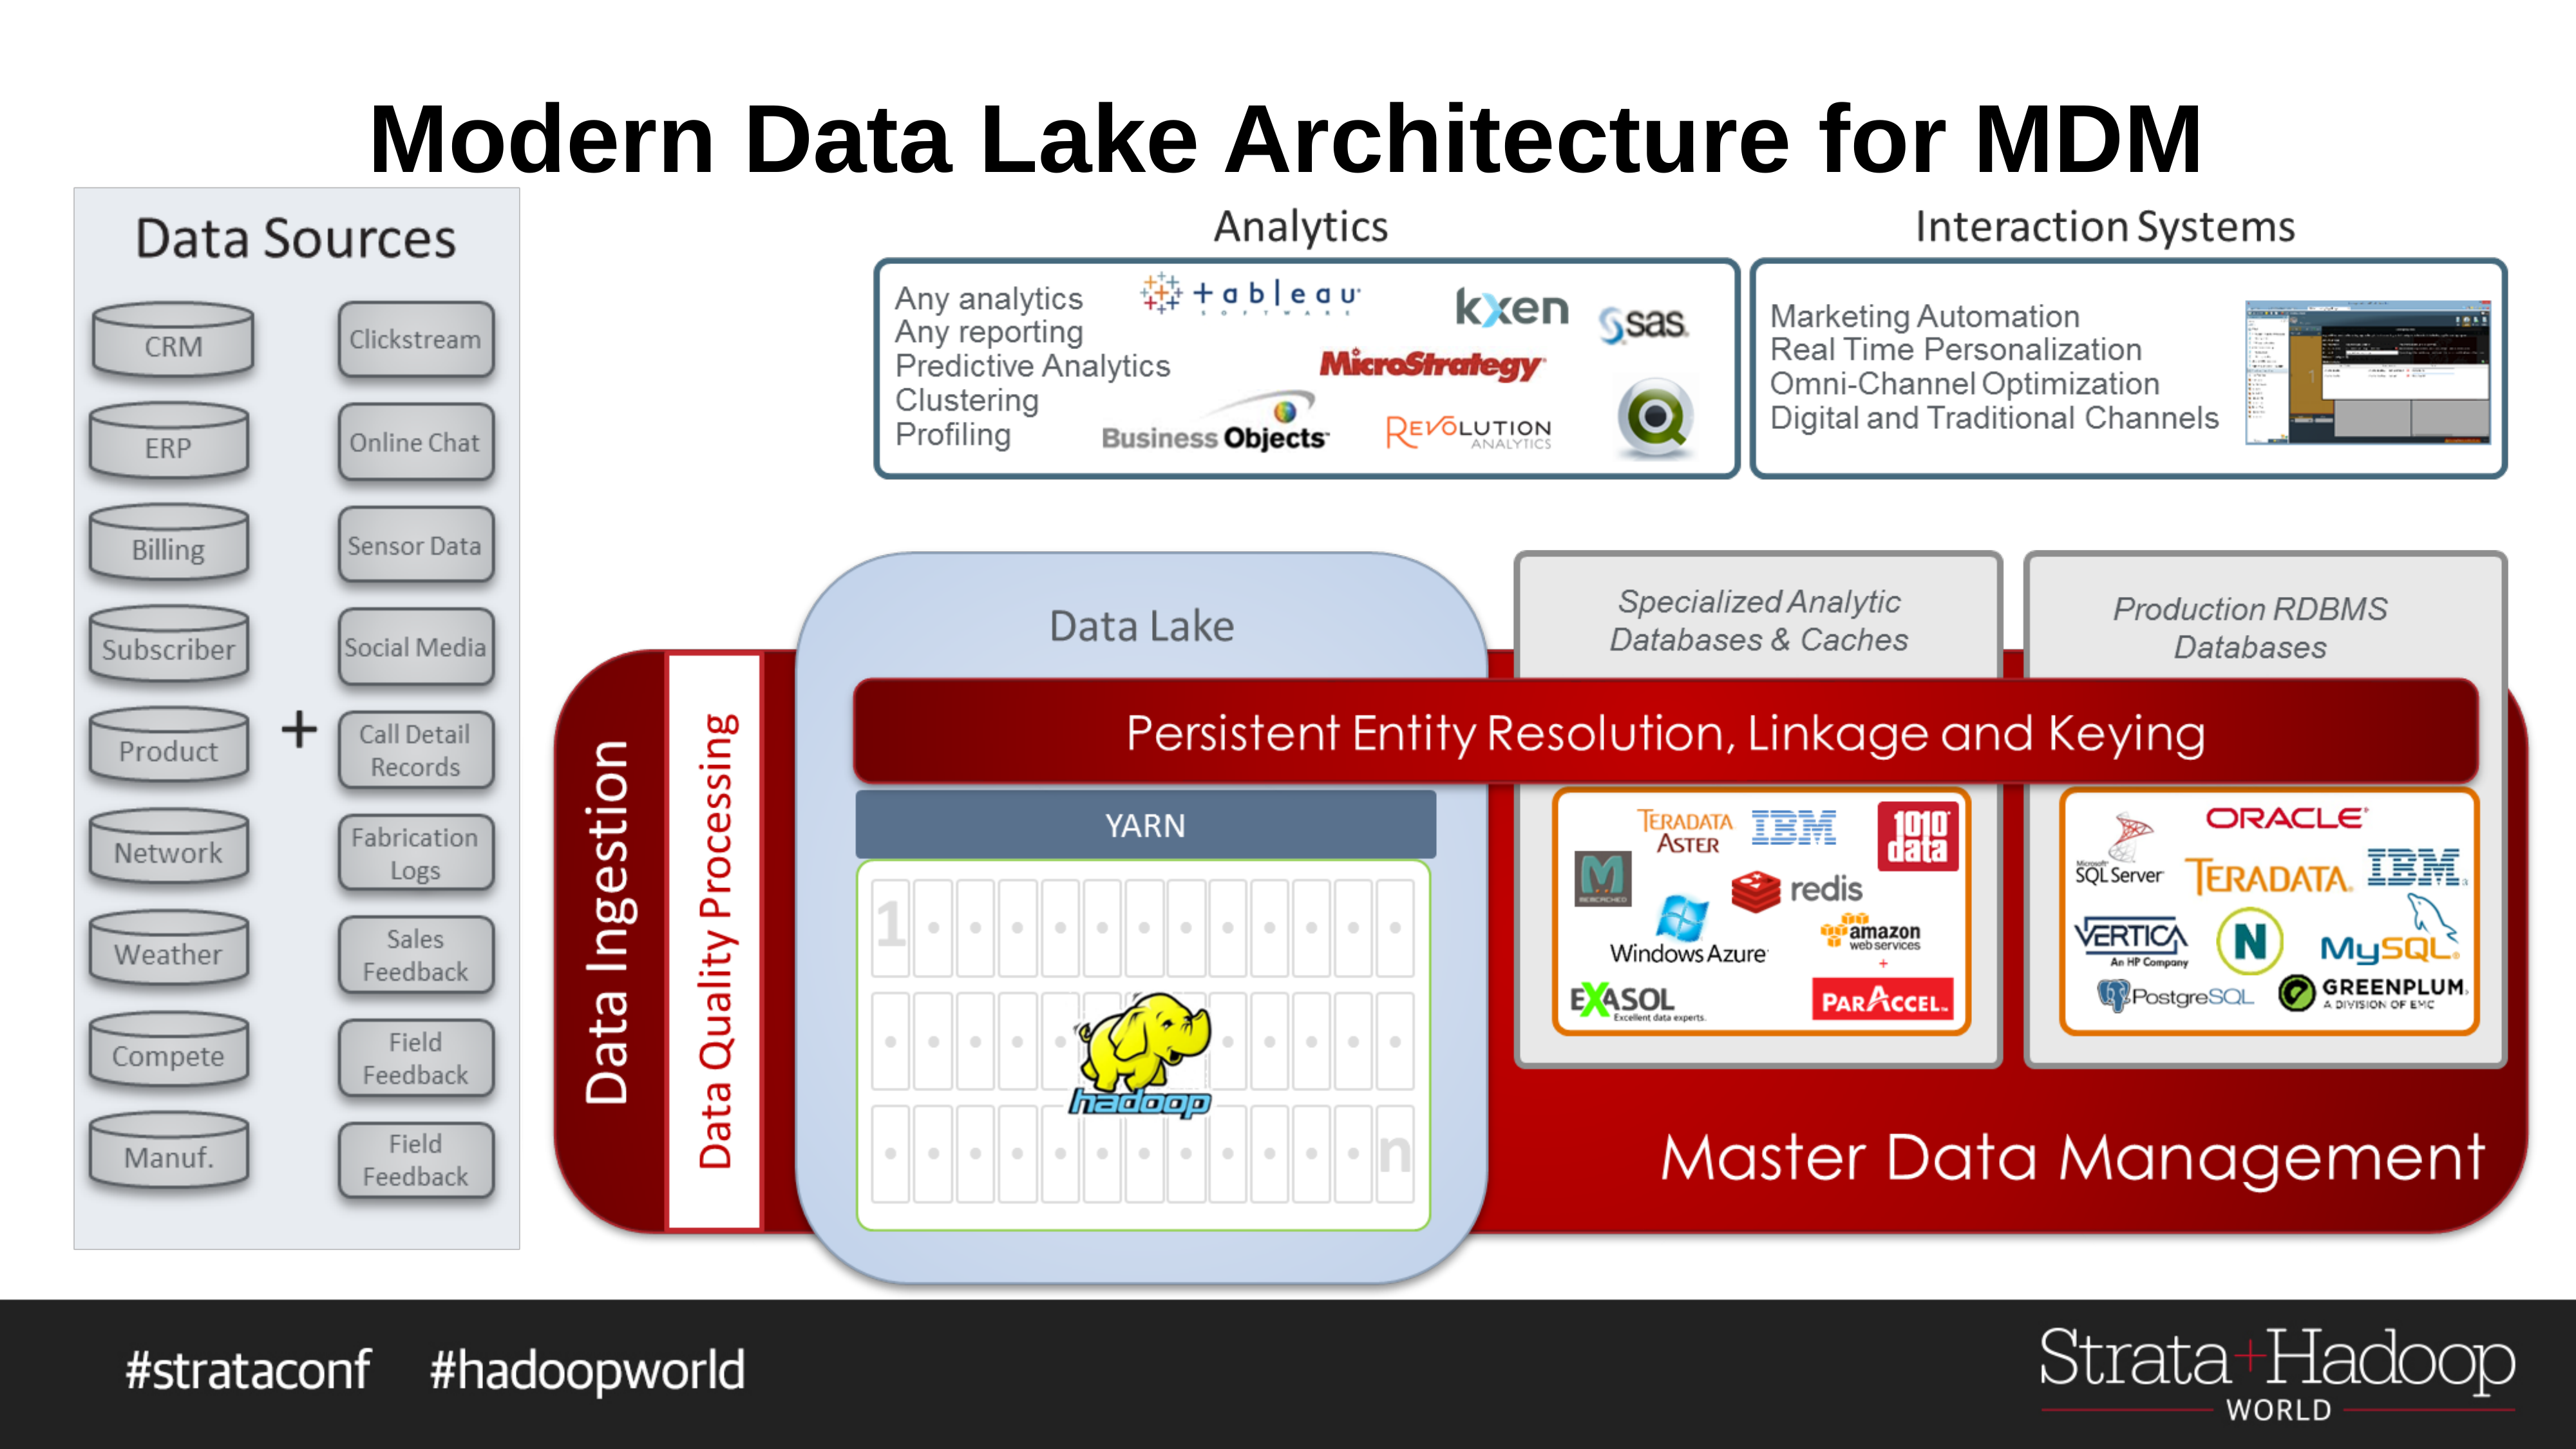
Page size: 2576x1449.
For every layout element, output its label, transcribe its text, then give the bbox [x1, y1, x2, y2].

title Modern Data Lake Architecture for MDM [65, 25, 2510, 243]
picture [0, 0, 2576, 1449]
